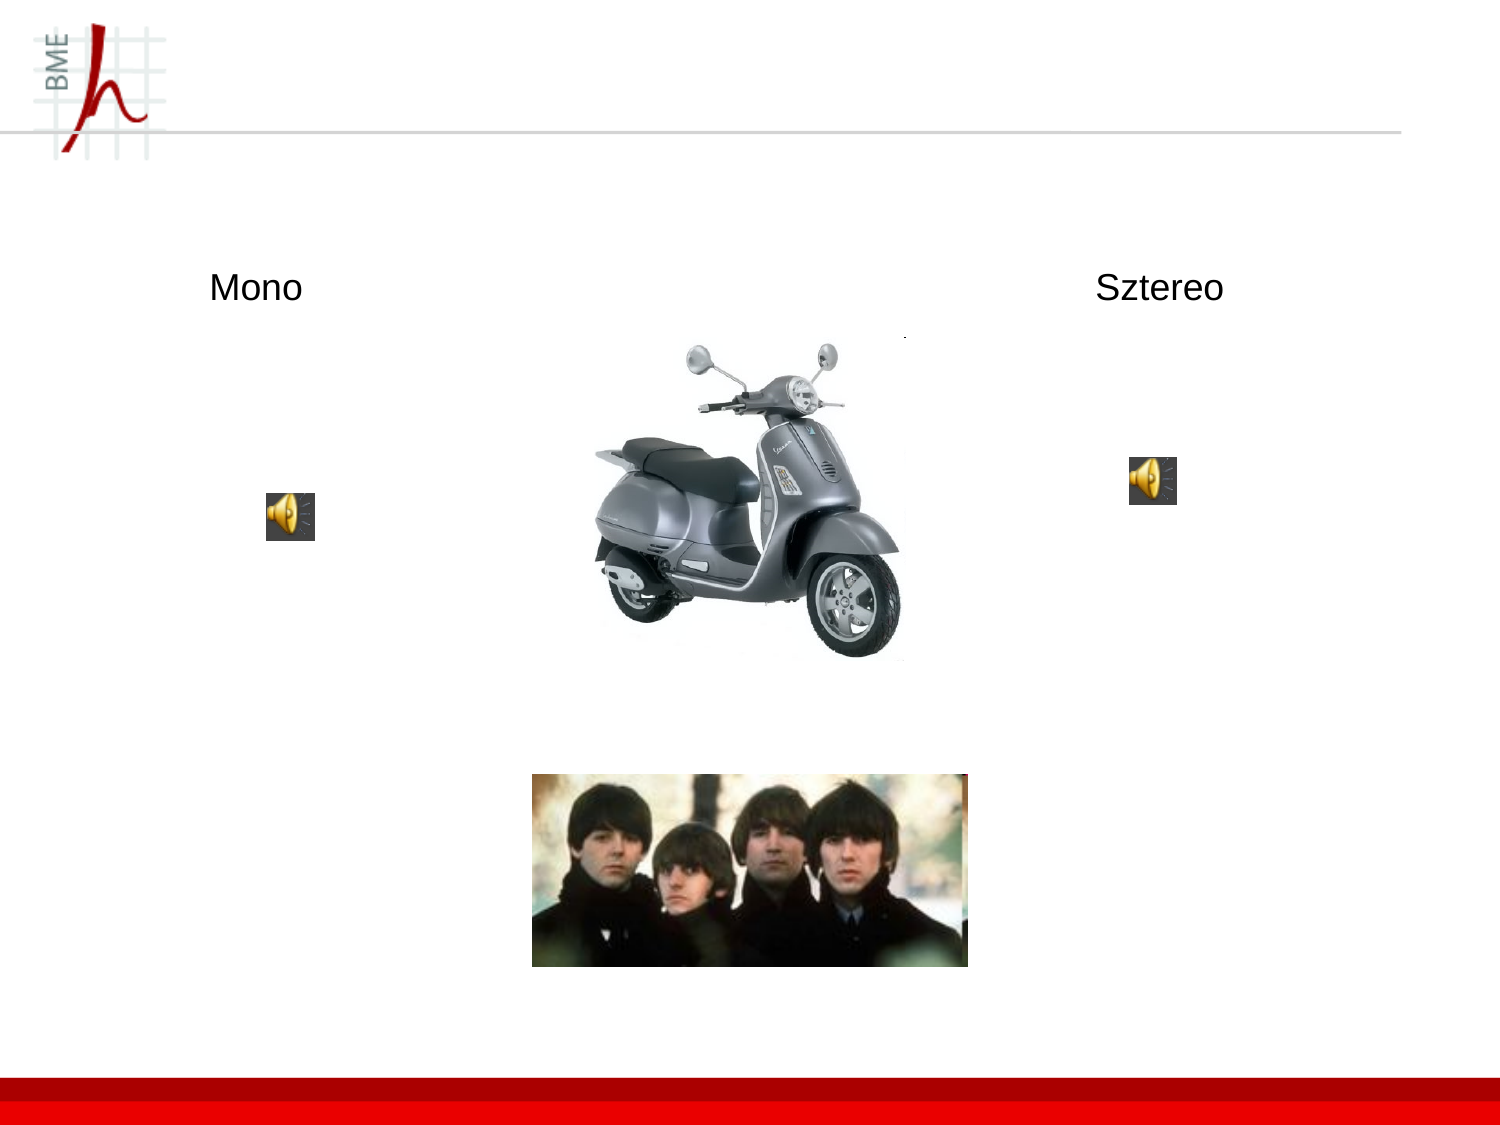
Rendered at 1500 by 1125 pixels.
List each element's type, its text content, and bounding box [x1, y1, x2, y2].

text_box Mono [194, 255, 514, 316]
text_box Sztereo [1080, 255, 1318, 316]
picture [532, 774, 968, 967]
picture [265, 491, 316, 542]
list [593, 337, 907, 661]
picture [1127, 455, 1179, 507]
picture [32, 135, 168, 162]
picture [32, 22, 168, 130]
